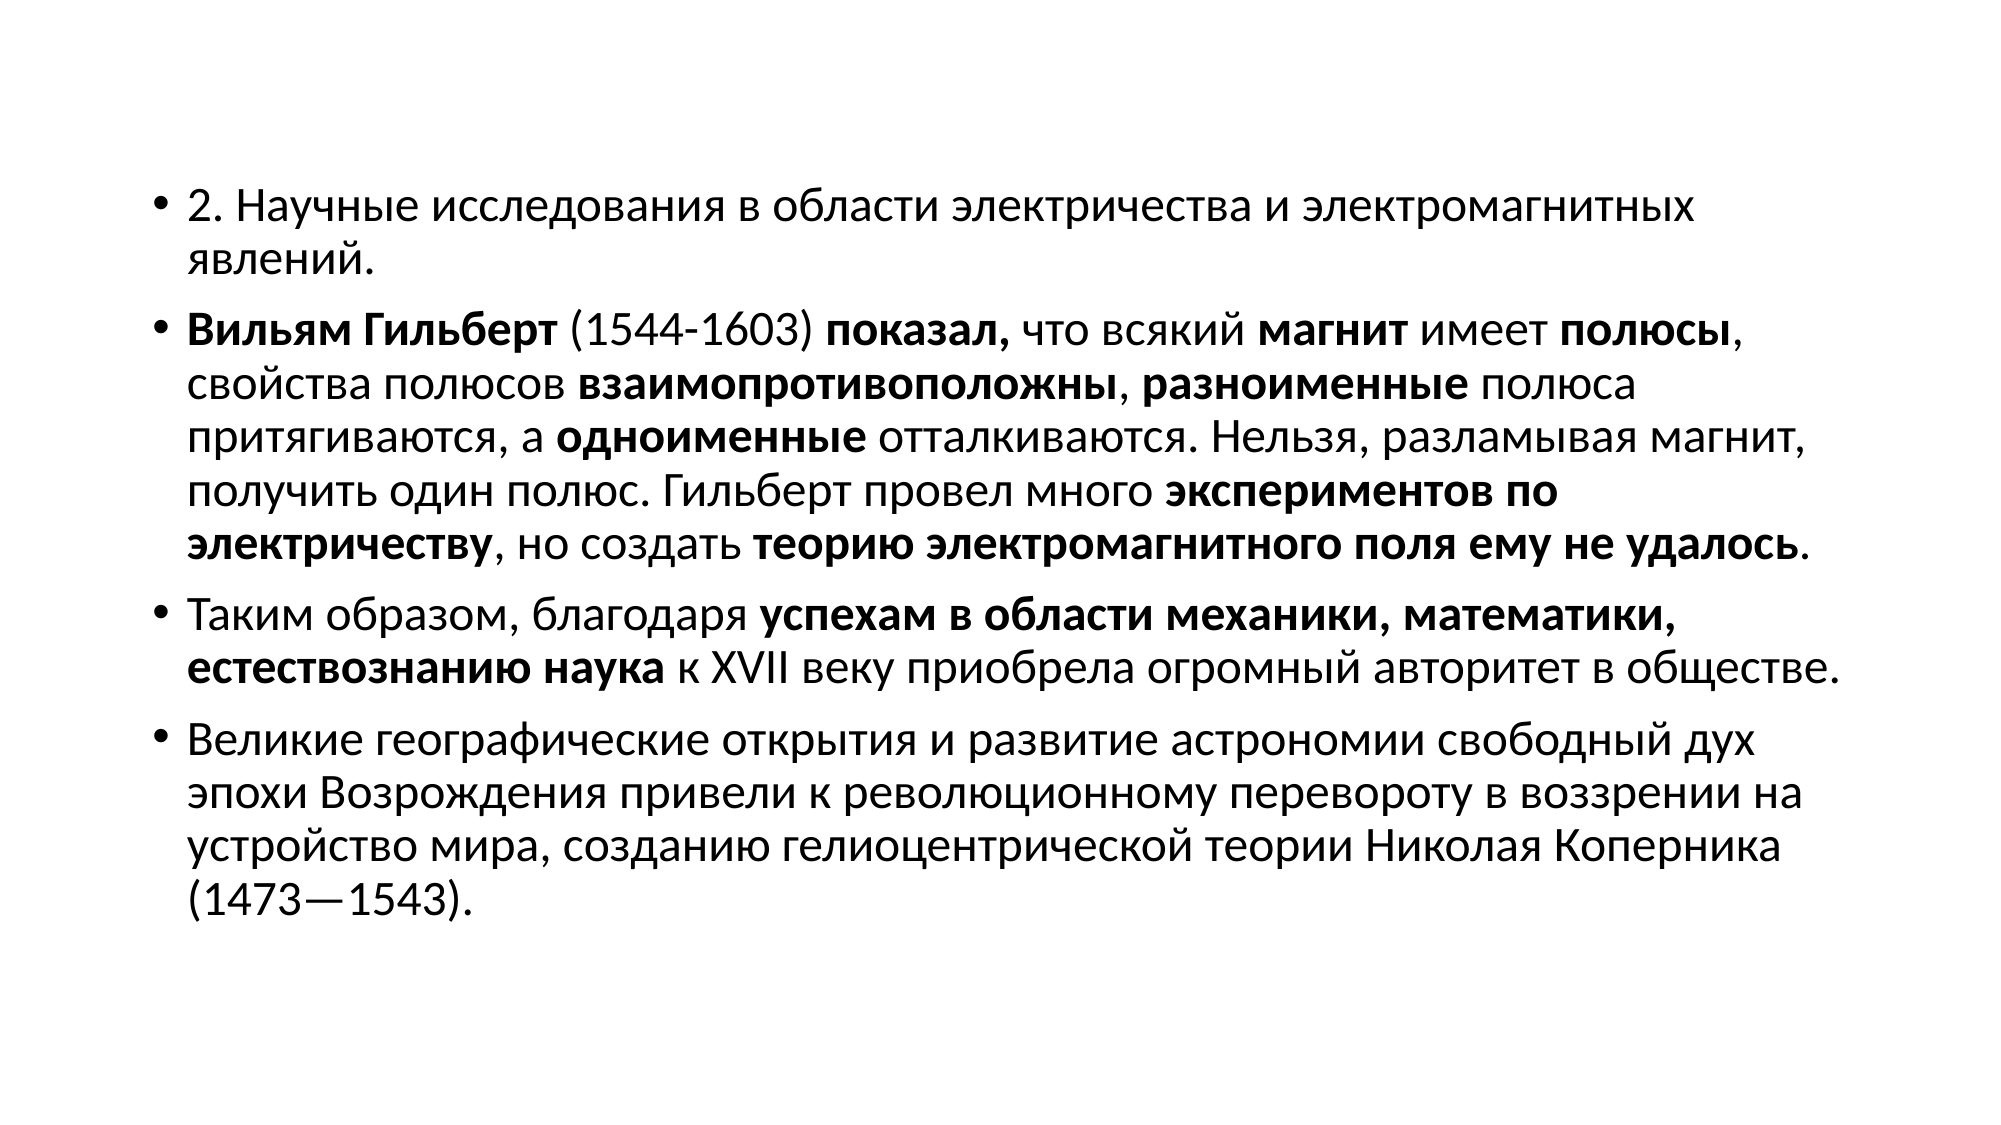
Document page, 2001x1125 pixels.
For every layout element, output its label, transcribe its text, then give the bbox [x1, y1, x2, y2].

list 2. Научные исследования в области электричества и электромагнитных явлений. Вильям Гильберт (1544-1603) показал, что всякий магнит имеет полюсы, свойства полюсов взаимопротивоположны, разноименные полюса притягиваются, а одноименные отталкиваются. Нельзя, разламывая магнит, получить один полюс. Гильберт провел много экспериментов по электричеству, но создать теорию электромагнитного поля ему не удалось. Таким образом, благодаря успехам в области механики, математики, естествознанию наука к XVII веку приобрела огромный авторитет в обществе. Великие географические открытия и развитие астрономии свободный дух эпохи Возрождения привели к революционному перевороту в воззрении на устройство мира, созданию гелиоцентрической теории Николая Коперника (1473—1543). [137, 171, 1863, 1014]
